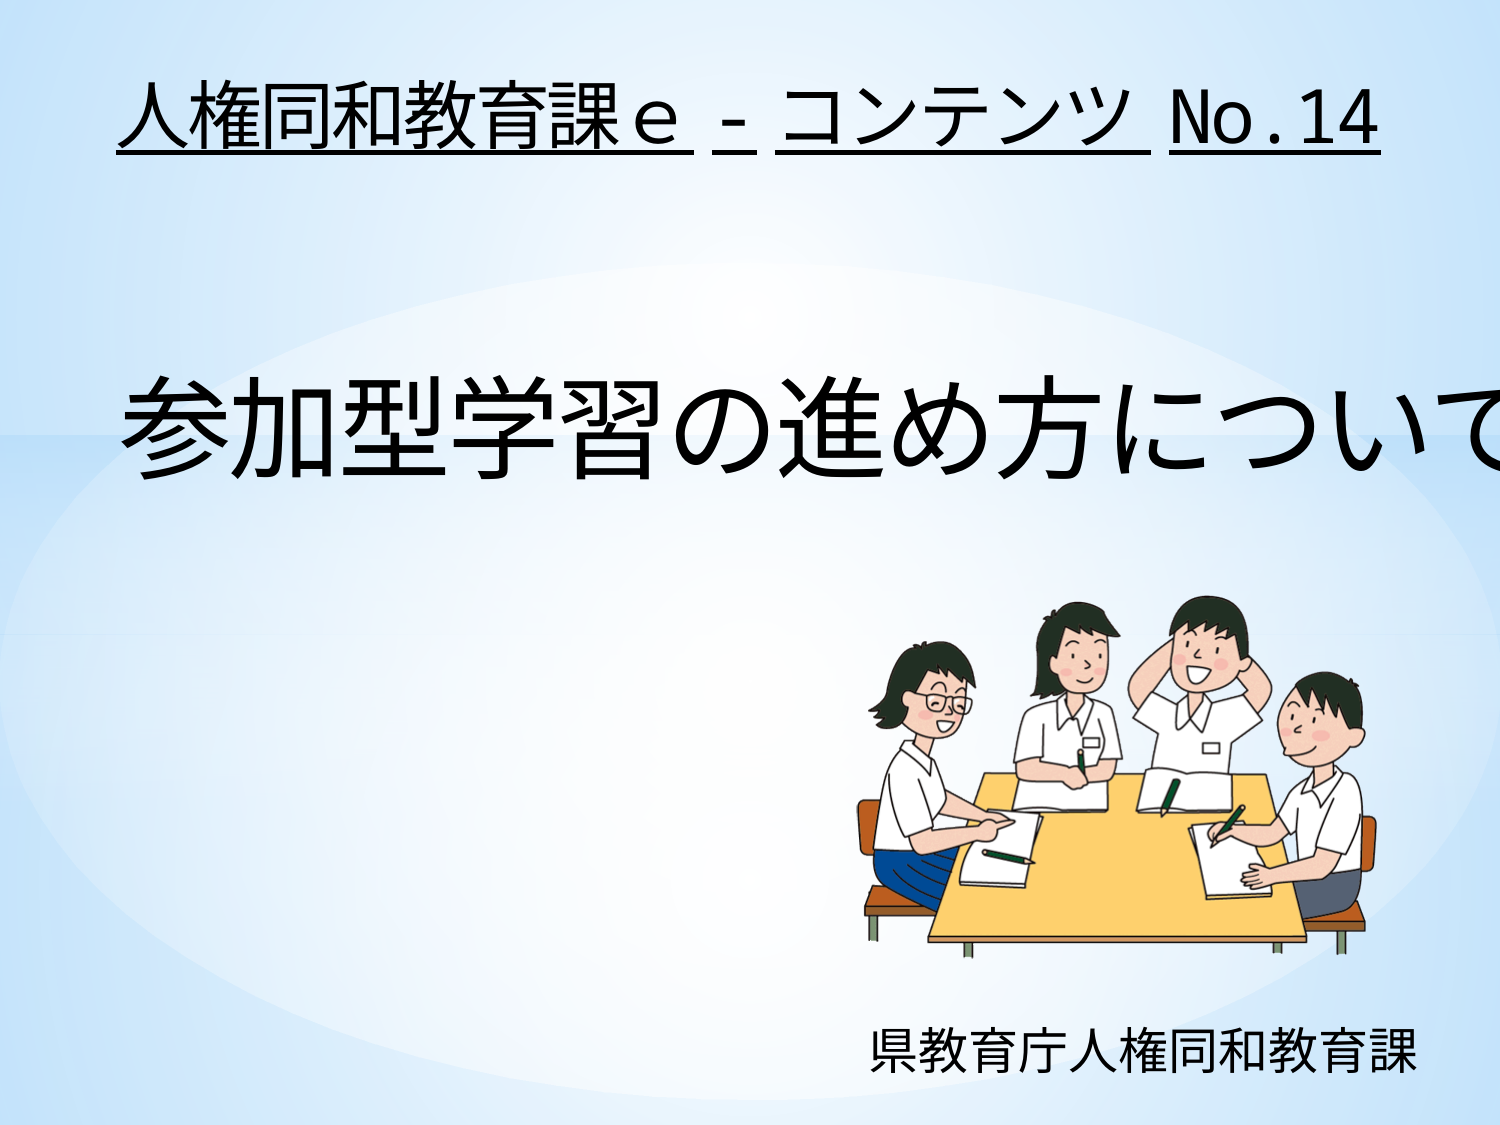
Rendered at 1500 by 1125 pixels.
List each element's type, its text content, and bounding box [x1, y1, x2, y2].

text_box 人権同和教育課ｅ-コンテンツ No.14 [100, 61, 1397, 167]
title 参加型学習の進め方について [0, 422, 1500, 706]
picture [853, 592, 1383, 962]
text_box 県教育庁人権同和教育課 [853, 1011, 1445, 1087]
